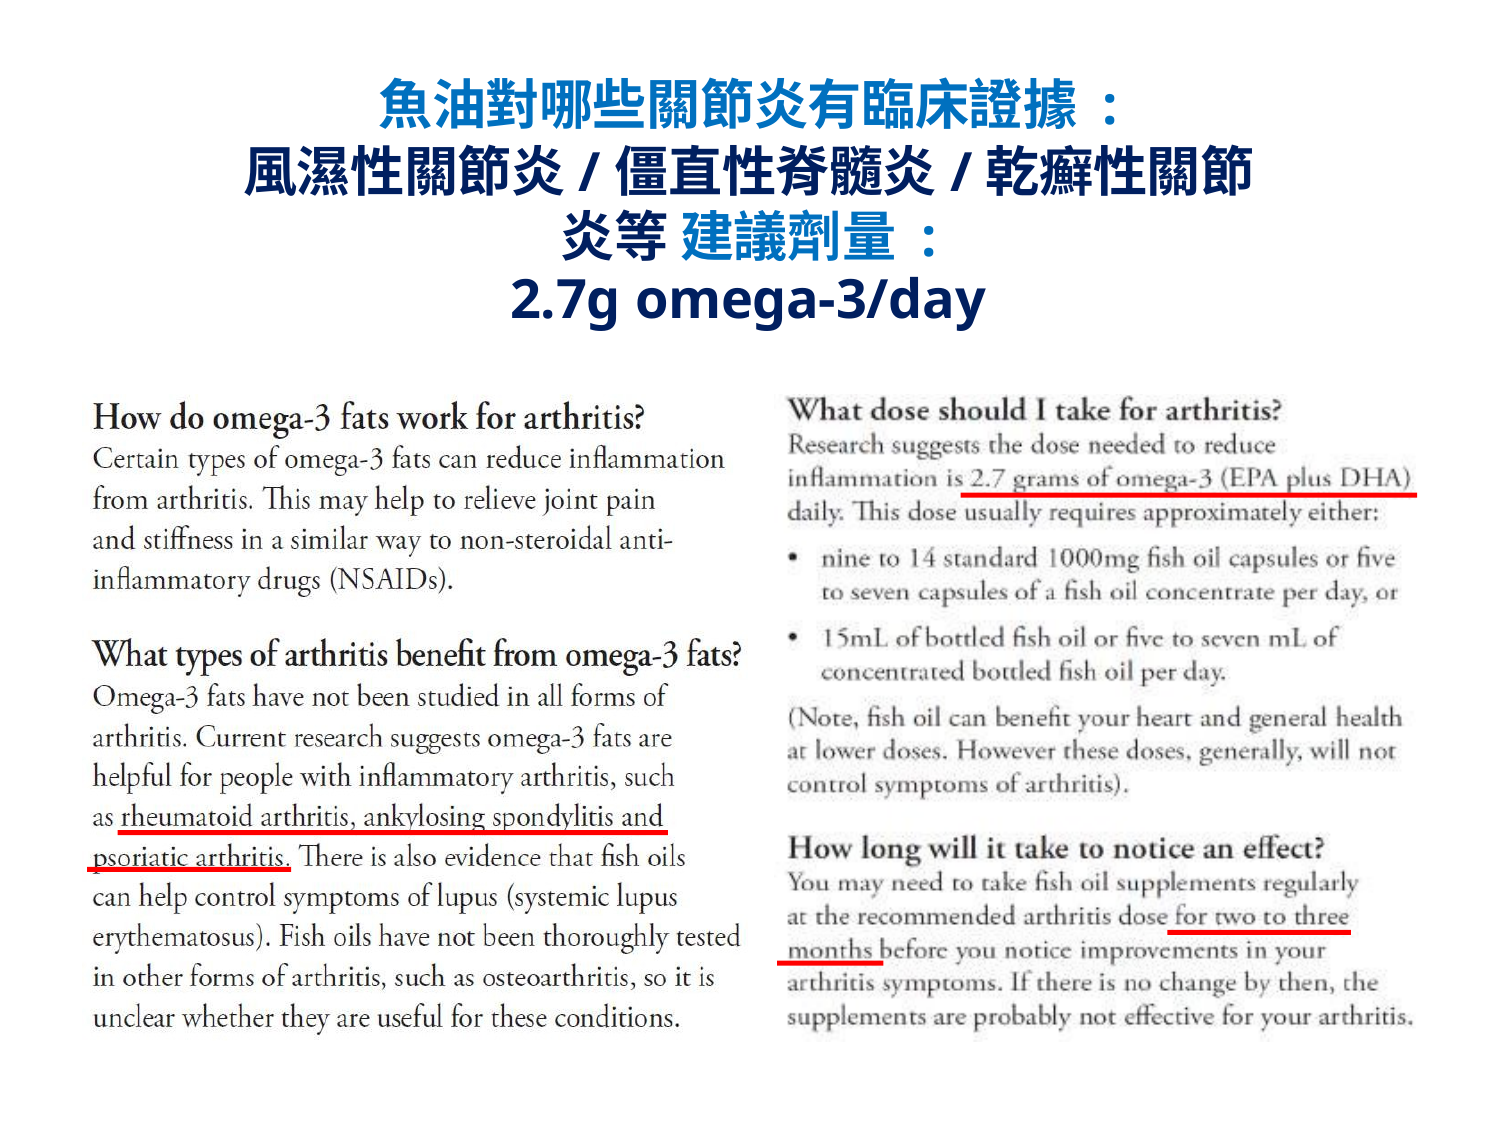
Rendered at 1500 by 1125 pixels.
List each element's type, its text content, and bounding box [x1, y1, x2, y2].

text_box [81, 394, 748, 1041]
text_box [773, 394, 1418, 1042]
text_box 魚油對哪些關節炎有臨床證據 : 風濕性關節炎/僵直性脊髓炎/乾癬性關節炎等 建議劑量 : 2.7g omega-3/day [220, 68, 1277, 330]
